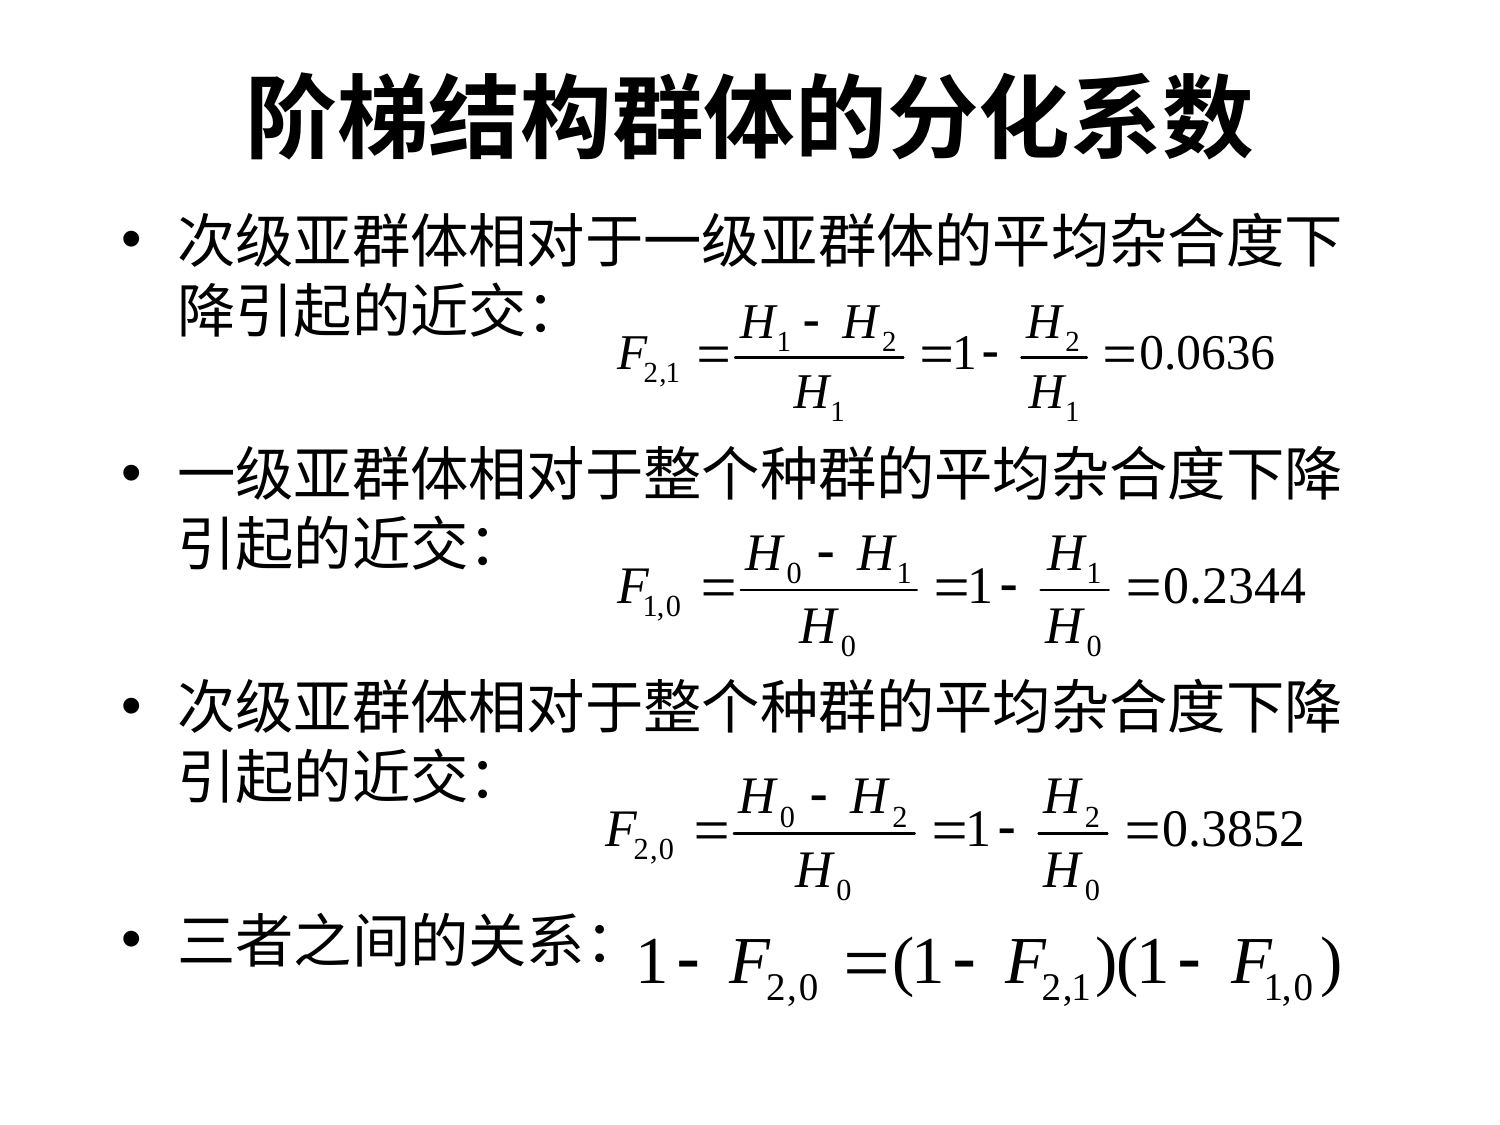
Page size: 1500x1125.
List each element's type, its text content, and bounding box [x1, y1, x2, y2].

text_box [631, 916, 1352, 1024]
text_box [607, 290, 1285, 433]
list 次级亚群体相对于一级亚群体的平均杂合度下降引起的近交： 一级亚群体相对于整个种群的平均杂合度下降引起的近交： 次级亚群体相对于整个种群的平均杂合度下降引起的近交： 三者之间的关系： [106, 196, 1394, 1035]
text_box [596, 762, 1315, 913]
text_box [607, 519, 1314, 669]
title 阶梯结构群体的分化系数 [75, 45, 1425, 185]
